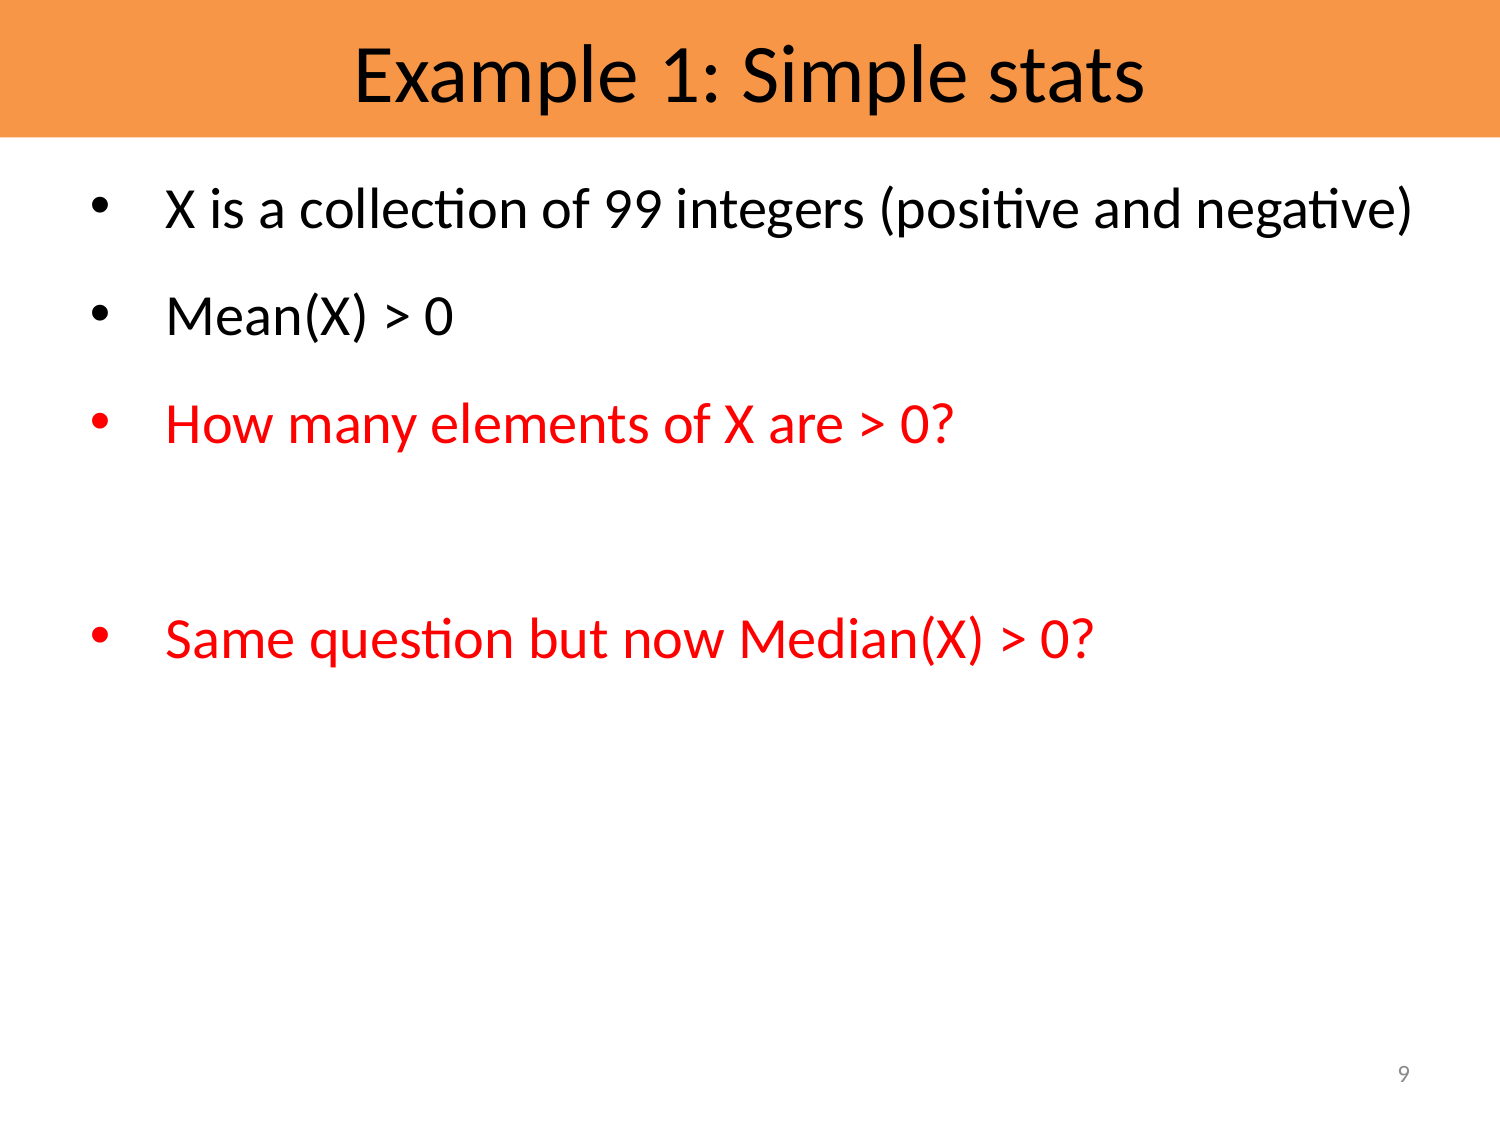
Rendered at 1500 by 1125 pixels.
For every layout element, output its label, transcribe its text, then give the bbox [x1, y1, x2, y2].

text_box X is a collection of 99 integers (positive and negative) Mean(X) > 0 How many elements of X are > 0? Same question but now Median(X) > 0? [74, 162, 1500, 750]
text_box Example 1: Simple stats [0, 0, 1500, 138]
slide_number 9 [1074, 1042, 1425, 1103]
